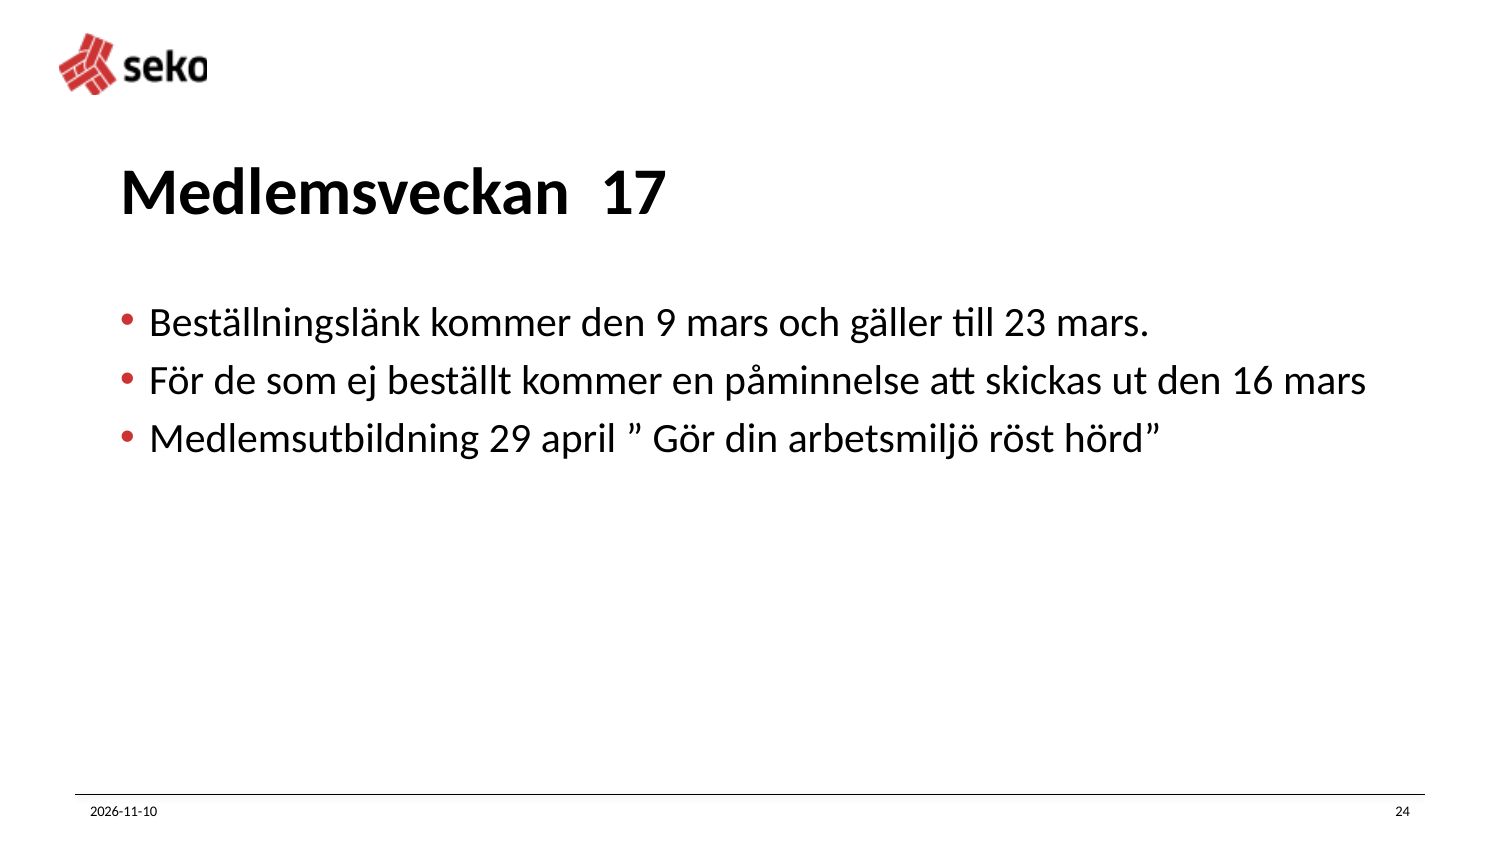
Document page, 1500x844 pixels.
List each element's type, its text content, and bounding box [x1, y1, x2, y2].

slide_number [75, 794, 219, 827]
slide_number 24 [1282, 794, 1425, 827]
footer [248, 794, 1253, 827]
list Beställningslänk kommer den 9 mars och gäller till 23 mars. För de som ej beställt kommer en påminnelse att skickas ut den 16 mars Medlemsutbildning 29 april ” Gör din arbetsmiljö röst hörd” [105, 287, 1425, 761]
title Medlemsveckan 17 [105, 123, 1425, 265]
